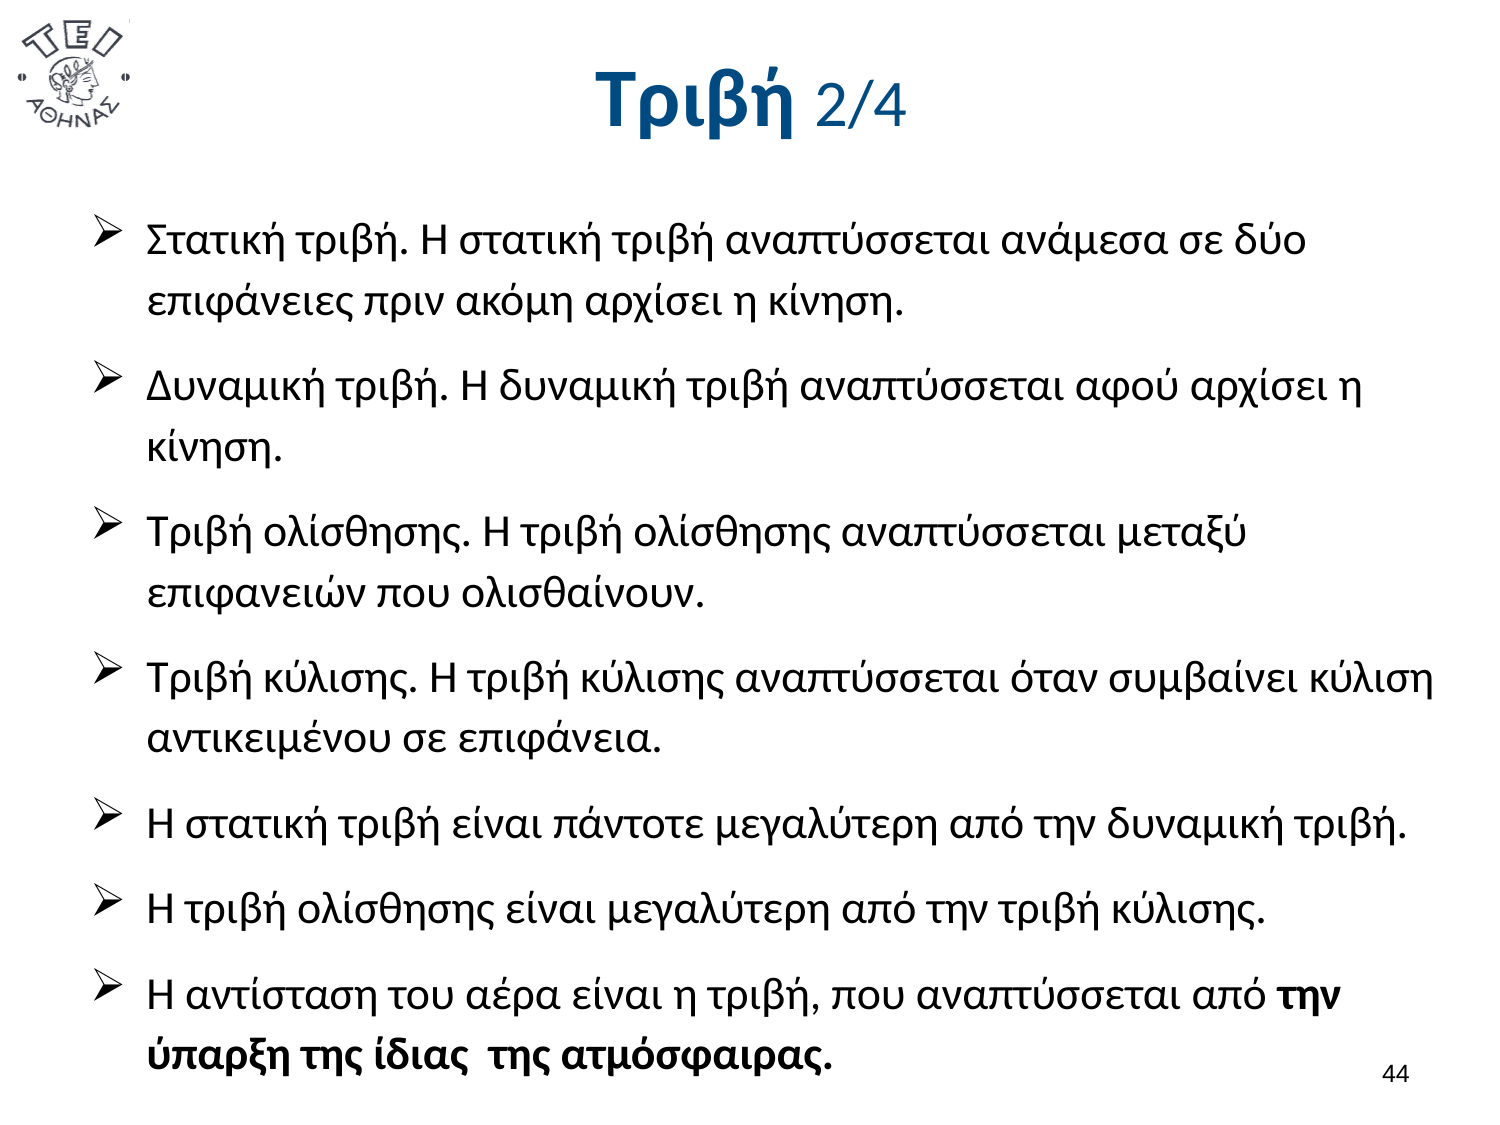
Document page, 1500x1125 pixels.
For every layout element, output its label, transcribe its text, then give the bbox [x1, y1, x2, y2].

slide_number 43 [1074, 1042, 1425, 1103]
title Τριβή 2/4 [76, 19, 1427, 169]
list Στατική τριβή. Η στατική τριβή αναπτύσσεται ανάμεσα σε δύο επιφάνειες πριν ακόμη αρχίσει η κίνηση. Δυναμική τριβή. Η δυναμική τριβή αναπτύσσεται αφού αρχίσει η κίνηση. Τριβή ολίσθησης. Η τριβή ολίσθησης αναπτύσσεται μεταξύ επιφανειών που ολισθαίνουν. Τριβή κύλισης. Η τριβή κύλισης αναπτύσσεται όταν συμβαίνει κύλιση αντικειμένου σε επιφάνεια. Η στατική τριβή είναι πάντοτε μεγαλύτερη από την δυναμική τριβή. Η τριβή ολίσθησης είναι μεγαλύτερη από την τριβή κύλισης. Η αντίσταση του αέρα είναι η τριβή, που αναπτύσσεται από την ύπαρξη της ίδιας της ατμόσφαιρας. [75, 196, 1459, 1106]
picture [17, 19, 76, 133]
